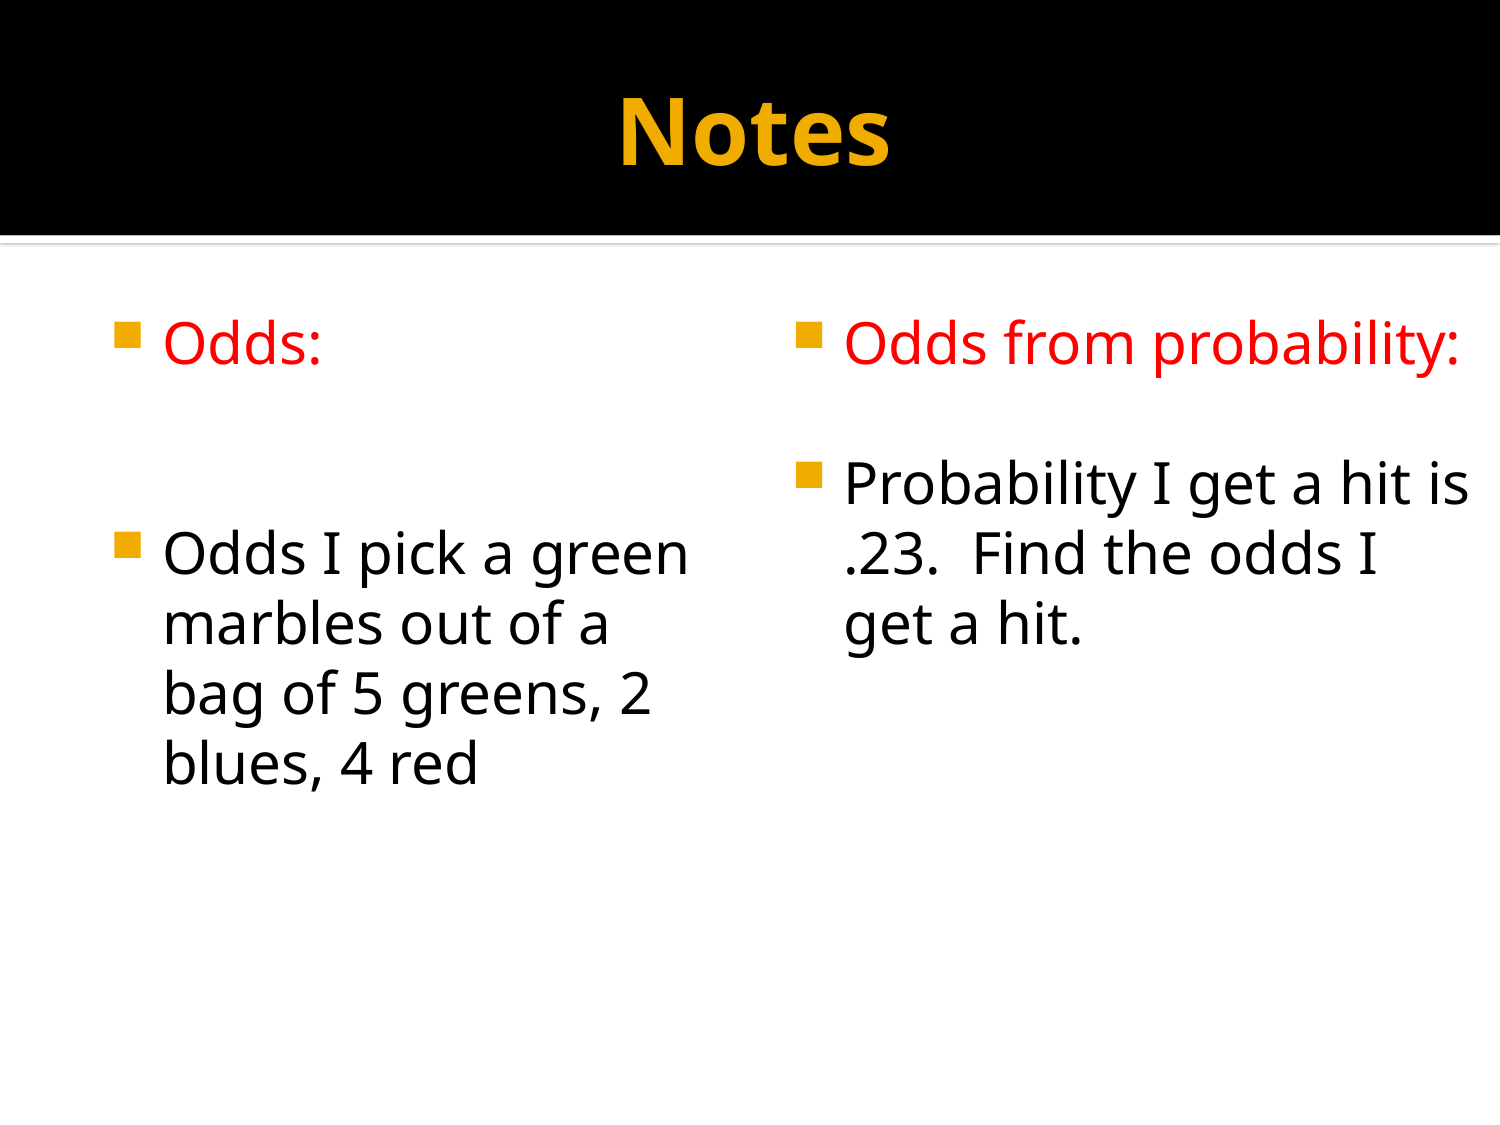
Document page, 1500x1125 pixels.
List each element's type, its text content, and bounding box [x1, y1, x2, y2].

title Notes [75, 24, 1425, 231]
